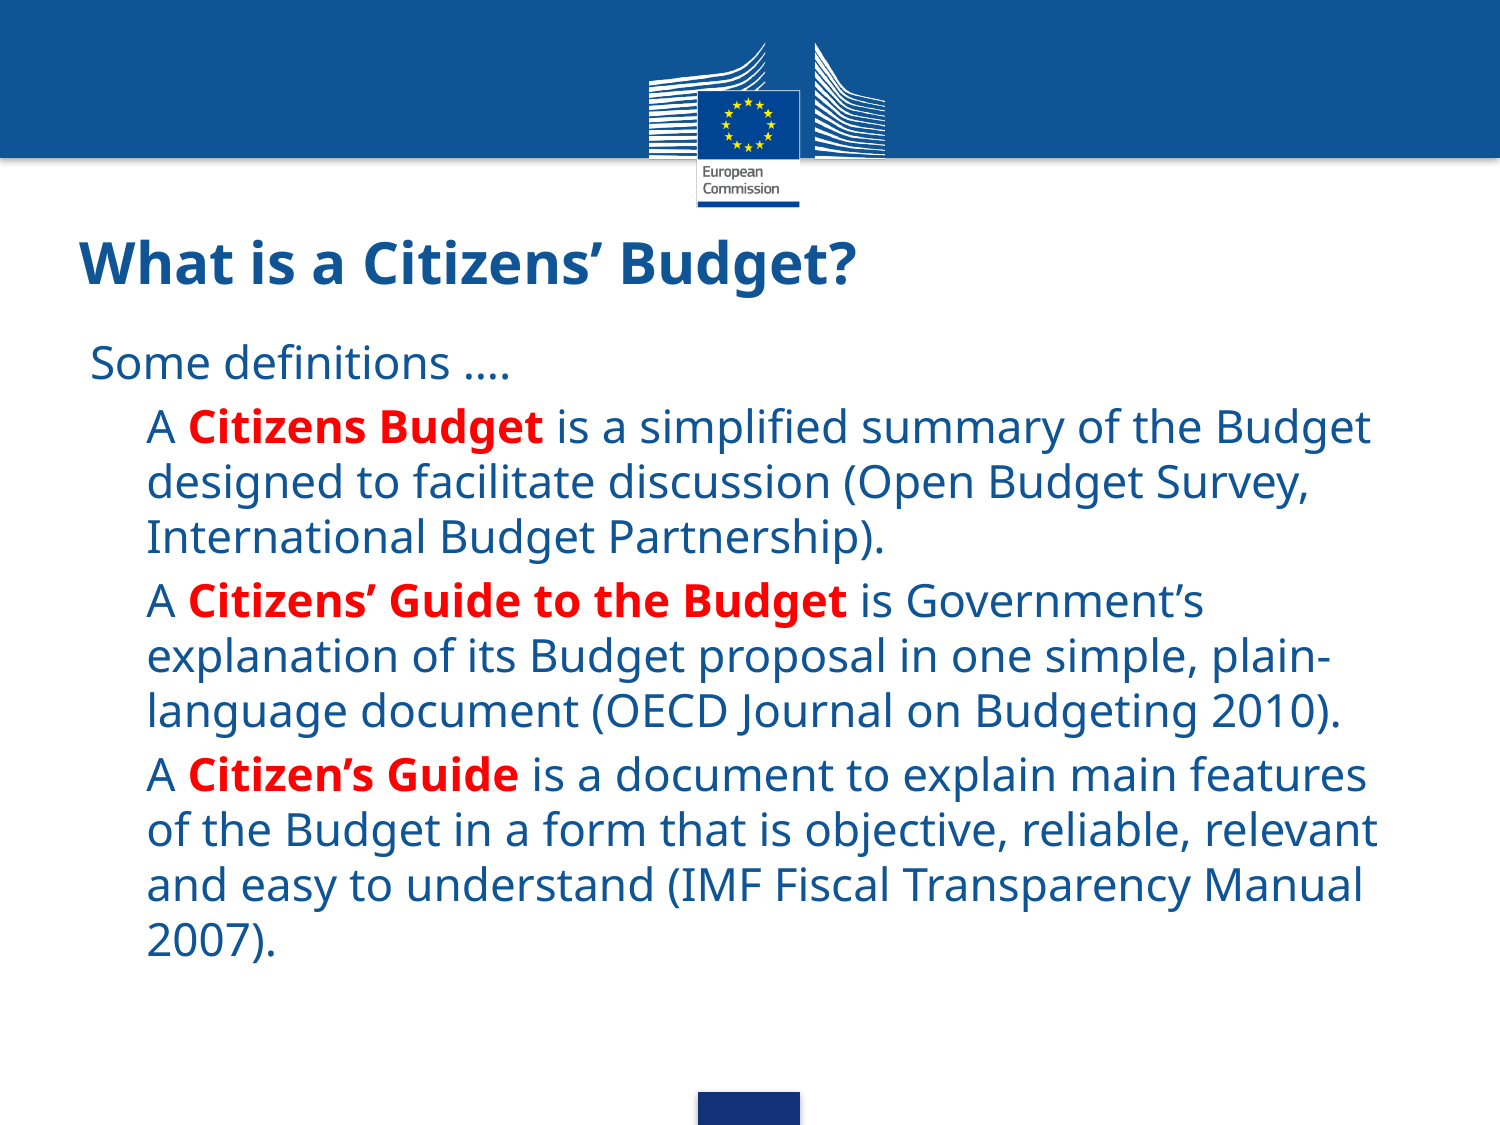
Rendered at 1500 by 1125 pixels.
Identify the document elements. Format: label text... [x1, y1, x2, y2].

list Some definitions …. A Citizens Budget is a simplified summary of the Budget designed to facilitate discussion (Open Budget Survey, International Budget Partnership). A Citizens’ Guide to the Budget is Government’s explanation of its Budget proposal in one simple, plain-language document (OECD Journal on Budgeting 2010). A Citizen’s Guide is a document to explain main features of the Budget in a form that is objective, reliable, relevant and easy to understand (IMF Fiscal Transparency Manual 2007). [74, 326, 1426, 1083]
title What is a Citizens’ Budget? [64, 196, 1416, 327]
picture [649, 42, 885, 196]
